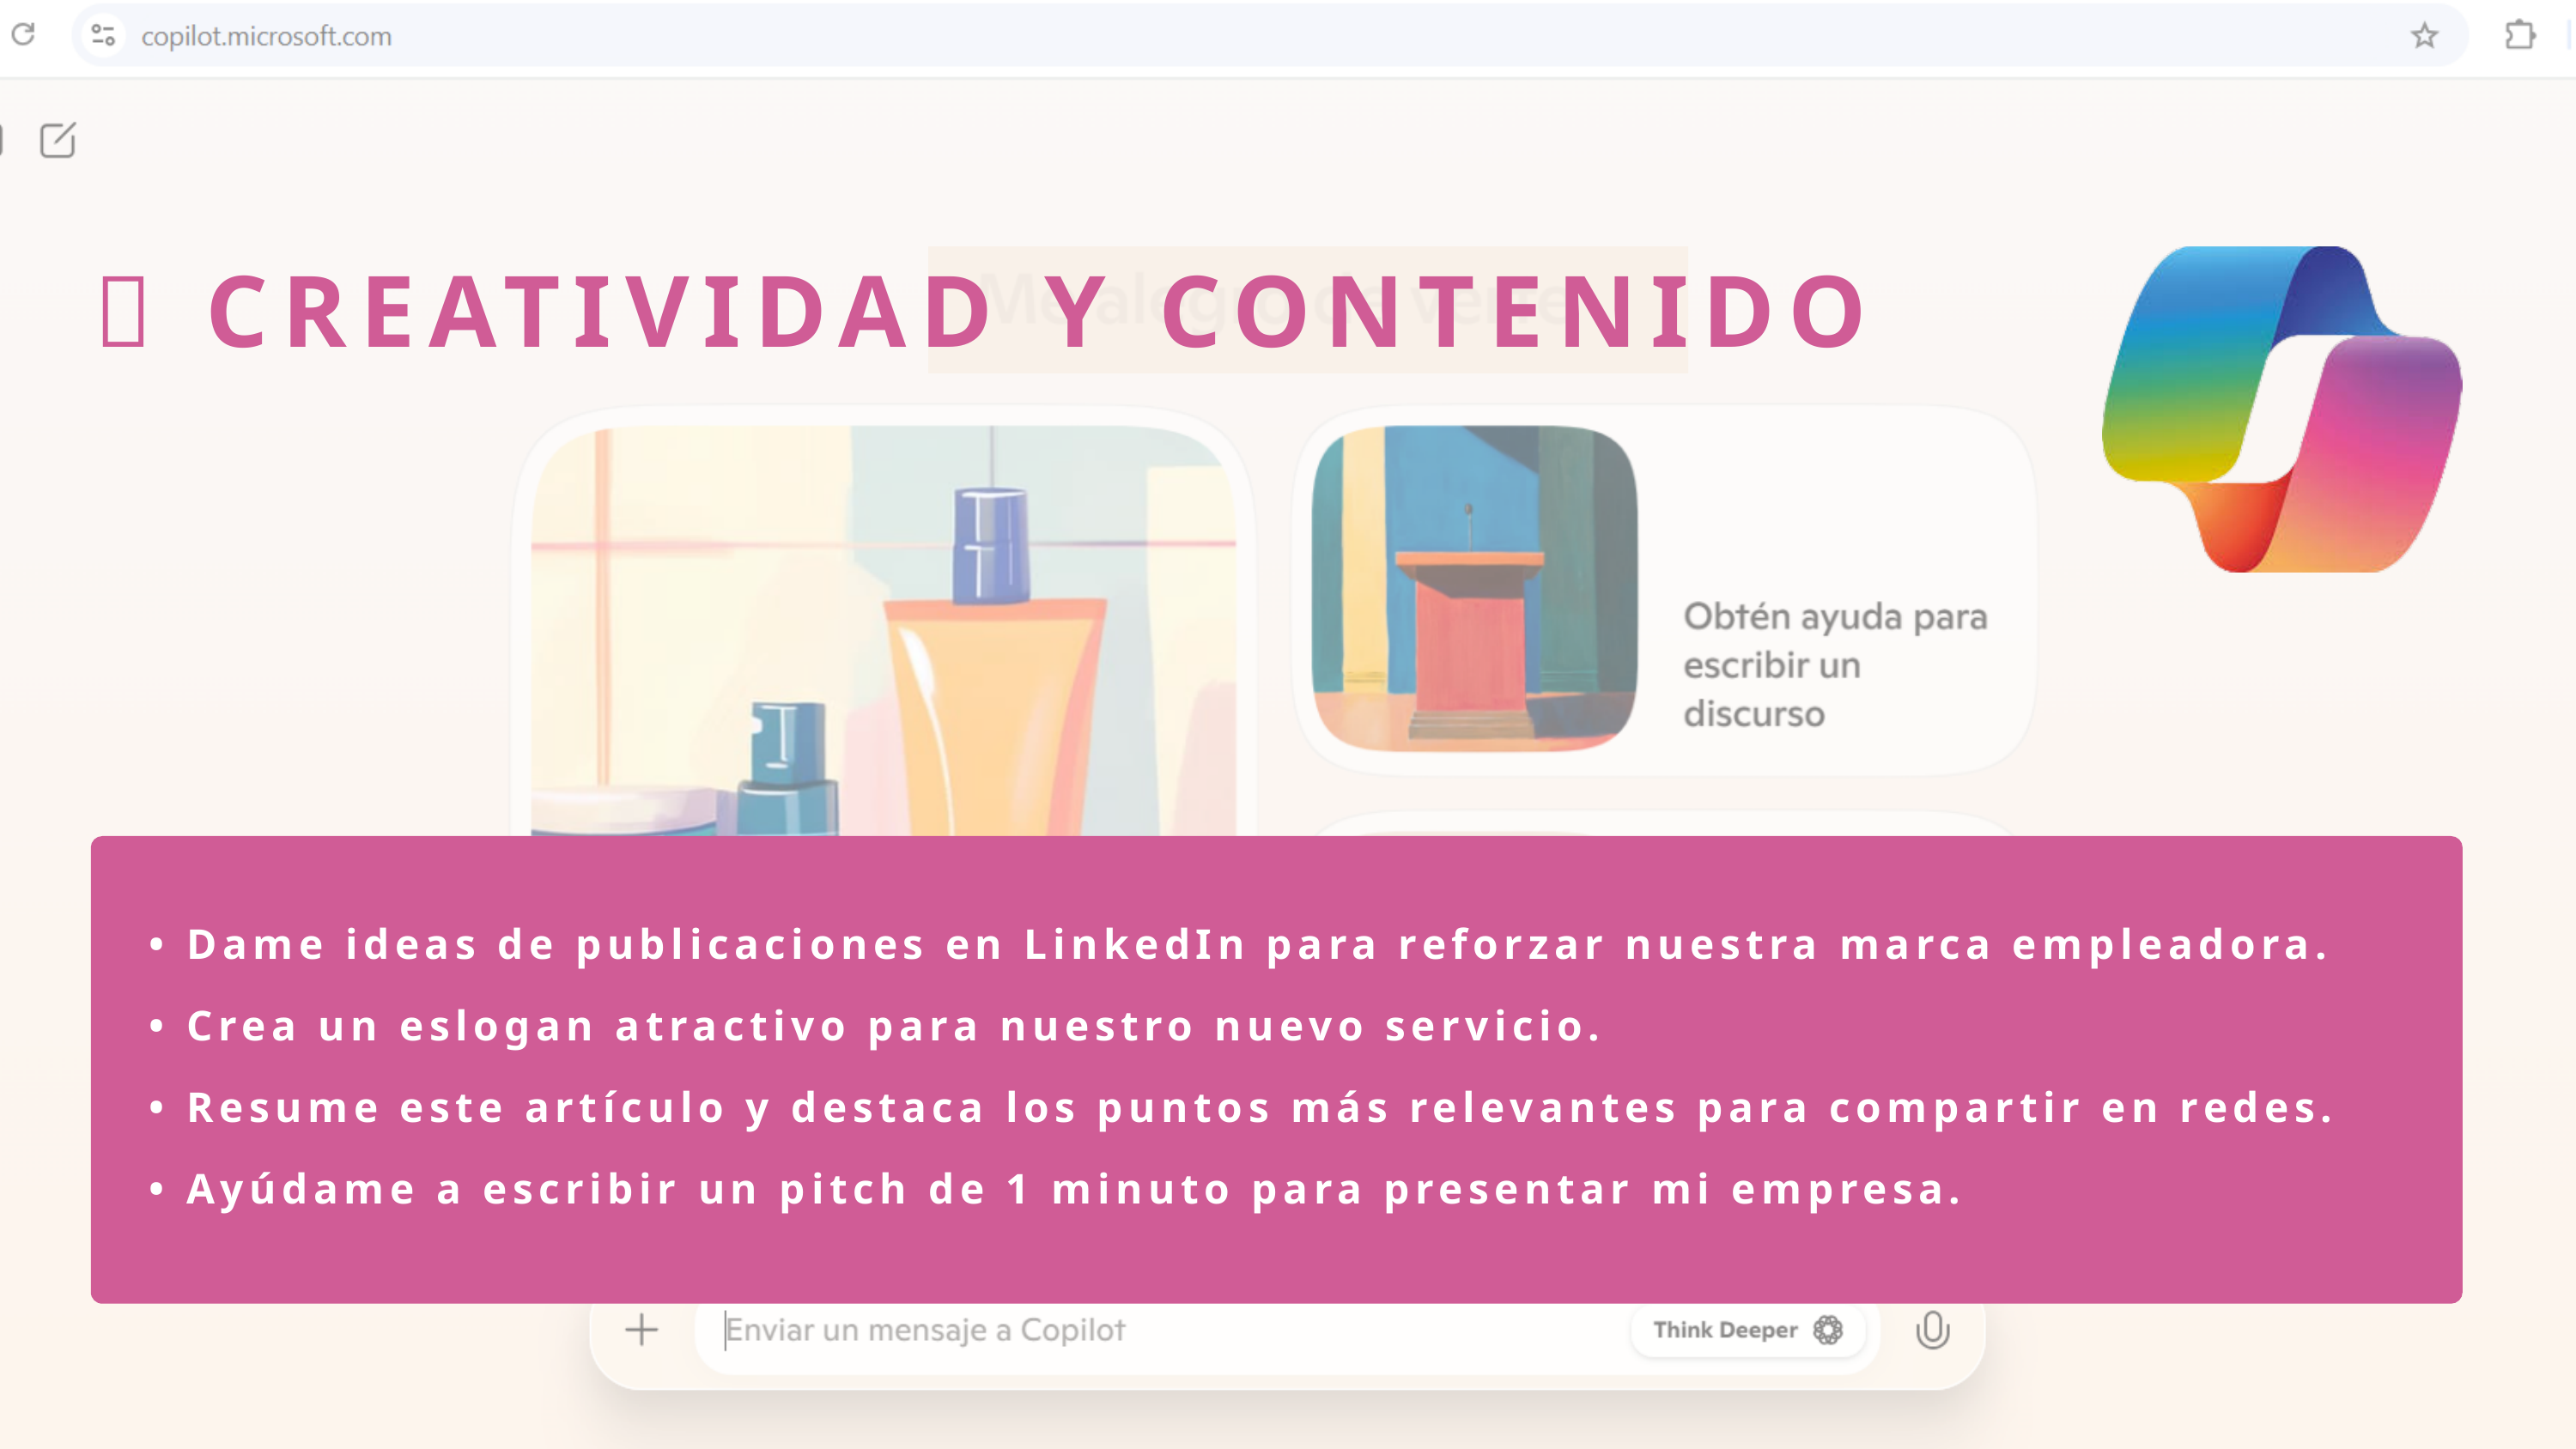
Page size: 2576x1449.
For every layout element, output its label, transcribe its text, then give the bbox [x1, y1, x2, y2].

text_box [927, 246, 1689, 374]
text_box [2102, 246, 2463, 573]
text_box 💬 CREATIVIDAD Y CONTENIDO [94, 242, 2213, 367]
text_box • Dame ideas de publicaciones en LinkedIn para reforzar nuestra marca empleadora. • Crea un eslogan atractivo para nuestro nuevo servicio. • Resume este artículo y destaca los puntos más relevantes para compartir en redes. • Ayúdame a escribir un pitch de 1 minuto para presentar mi empresa. [149, 1307, 2468, 1449]
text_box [90, 835, 2464, 1304]
text_box [0, 0, 2576, 1449]
